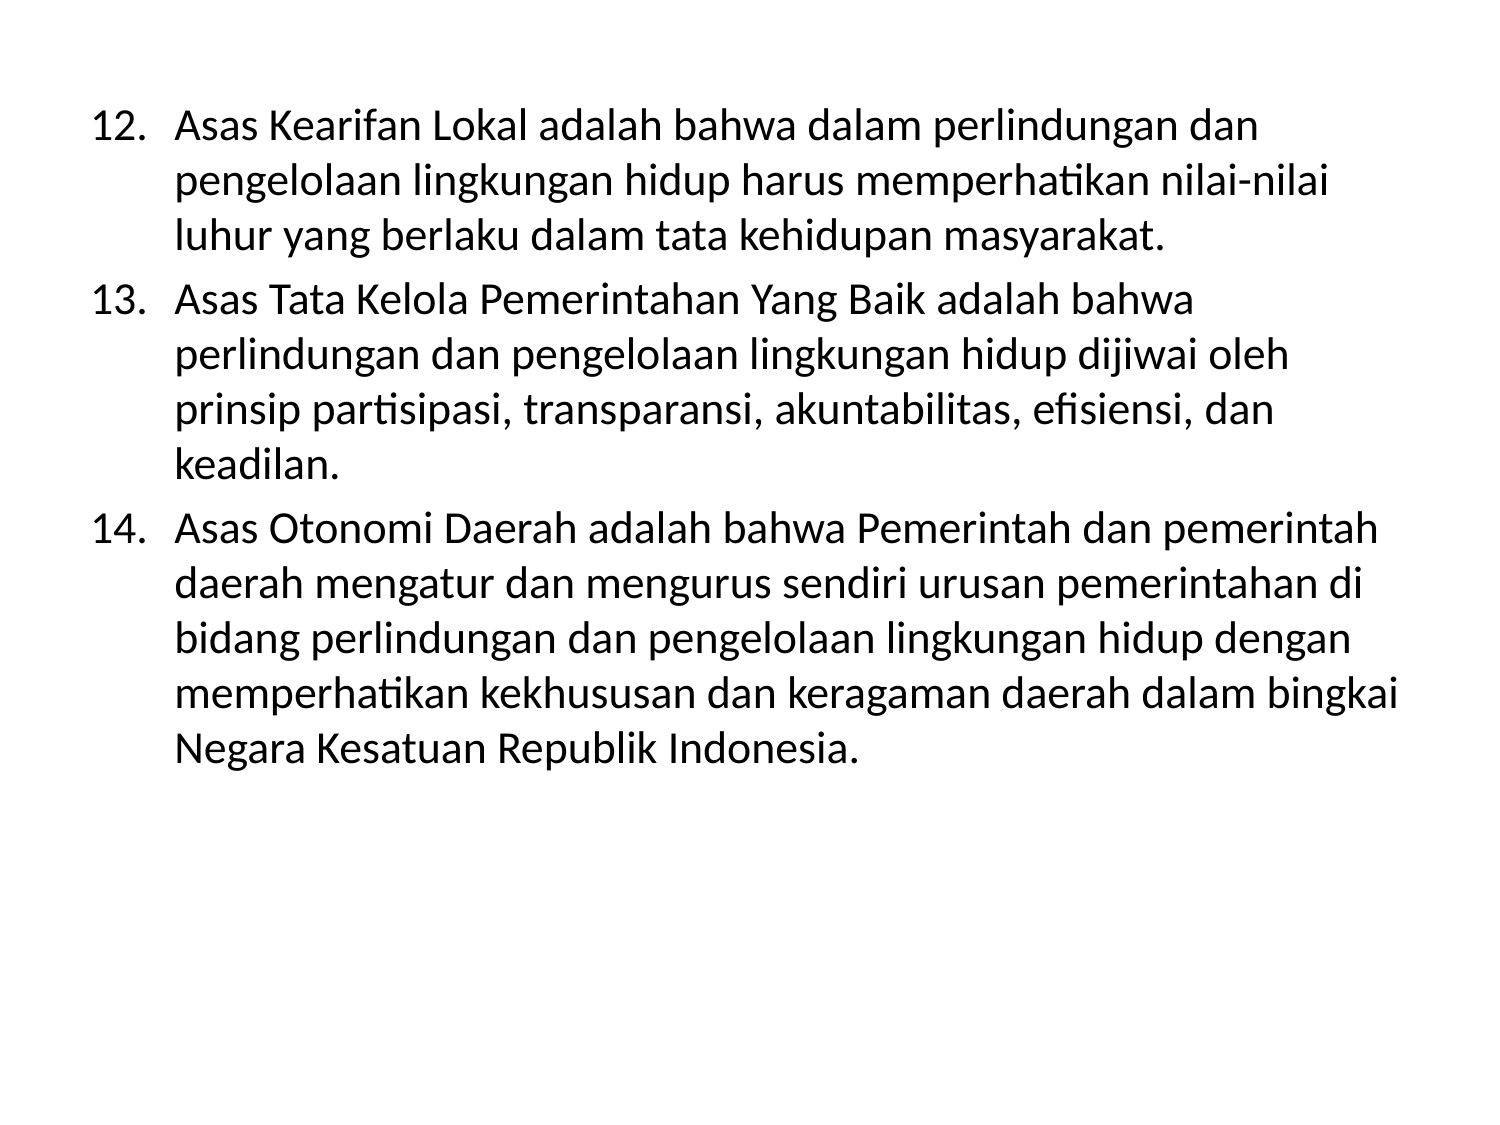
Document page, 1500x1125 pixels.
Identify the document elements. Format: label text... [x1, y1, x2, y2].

list Asas Kearifan Lokal adalah bahwa dalam perlindungan dan pengelolaan lingkungan hidup harus memperhatikan nilai-nilai luhur yang berlaku dalam tata kehidupan masyarakat. Asas Tata Kelola Pemerintahan Yang Baik adalah bahwa perlindungan dan pengelolaan lingkungan hidup dijiwai oleh prinsip partisipasi, transparansi, akuntabilitas, efisiensi, dan keadilan. Asas Otonomi Daerah adalah bahwa Pemerintah dan pemerintah daerah mengatur dan mengurus sendiri urusan pemerintahan di bidang perlindungan dan pengelolaan lingkungan hidup dengan memperhatikan kekhususan dan keragaman daerah dalam bingkai Negara Kesatuan Republik Indonesia. [75, 87, 1425, 1075]
